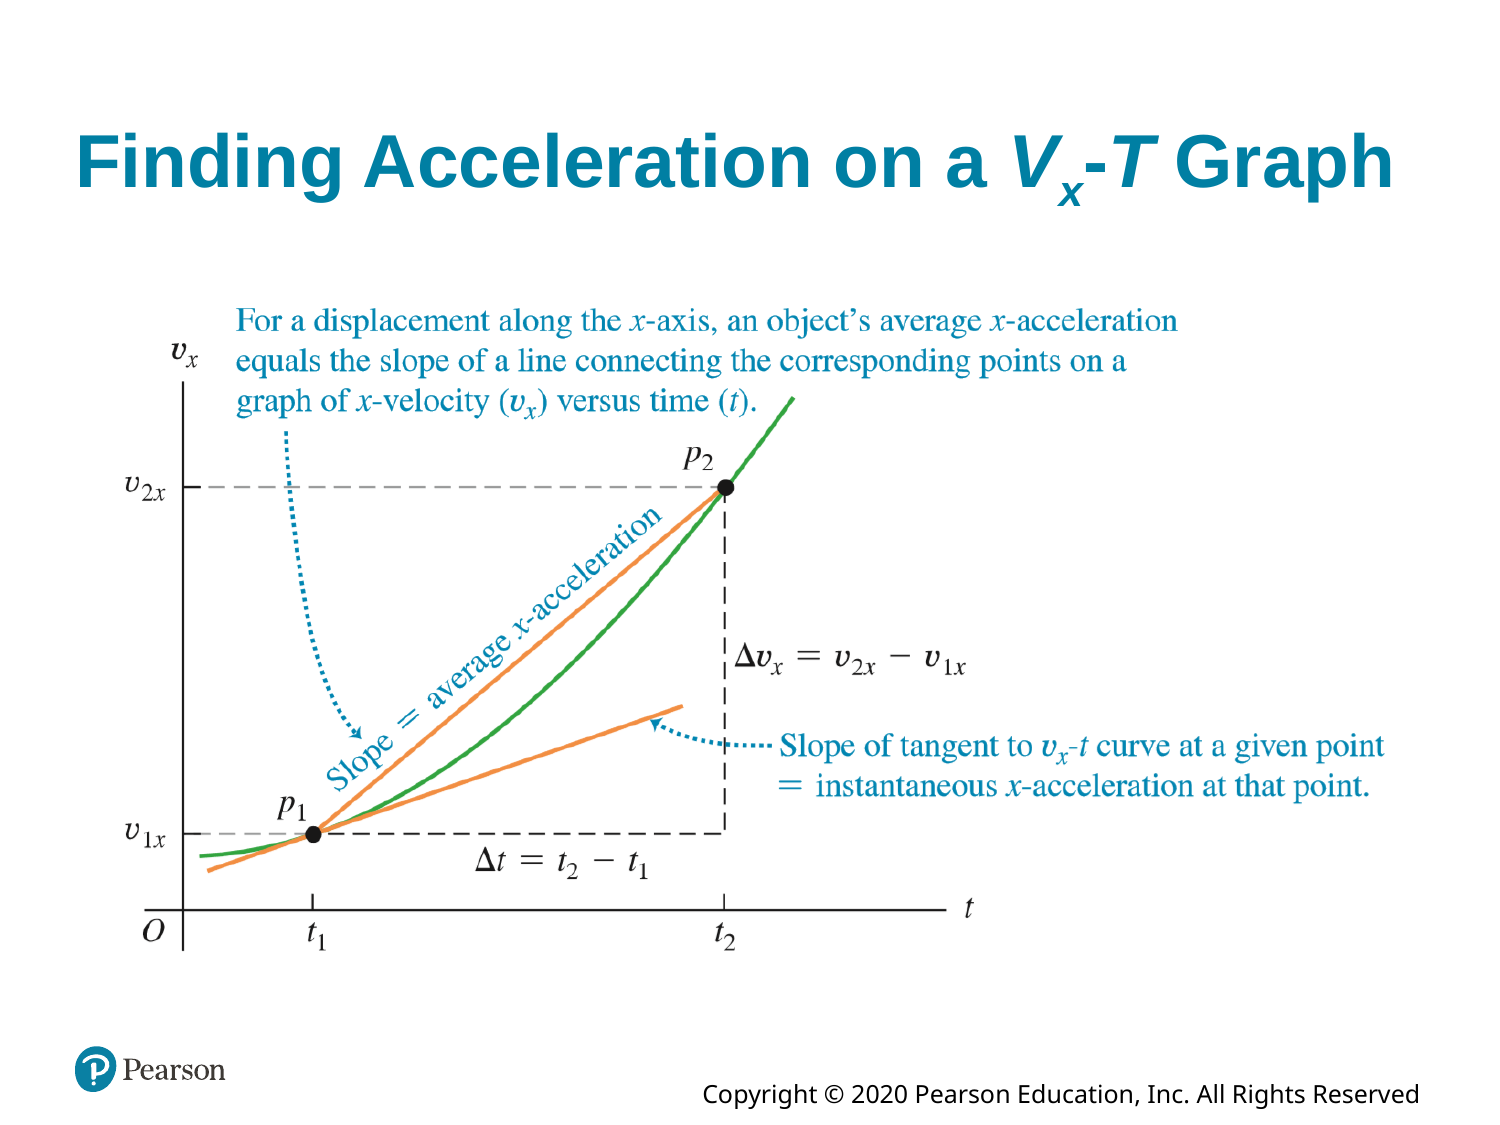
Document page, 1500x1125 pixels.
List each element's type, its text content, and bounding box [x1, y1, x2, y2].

picture [107, 298, 1393, 961]
title Finding Acceleration on a Vx-T Graph [75, 35, 1425, 216]
